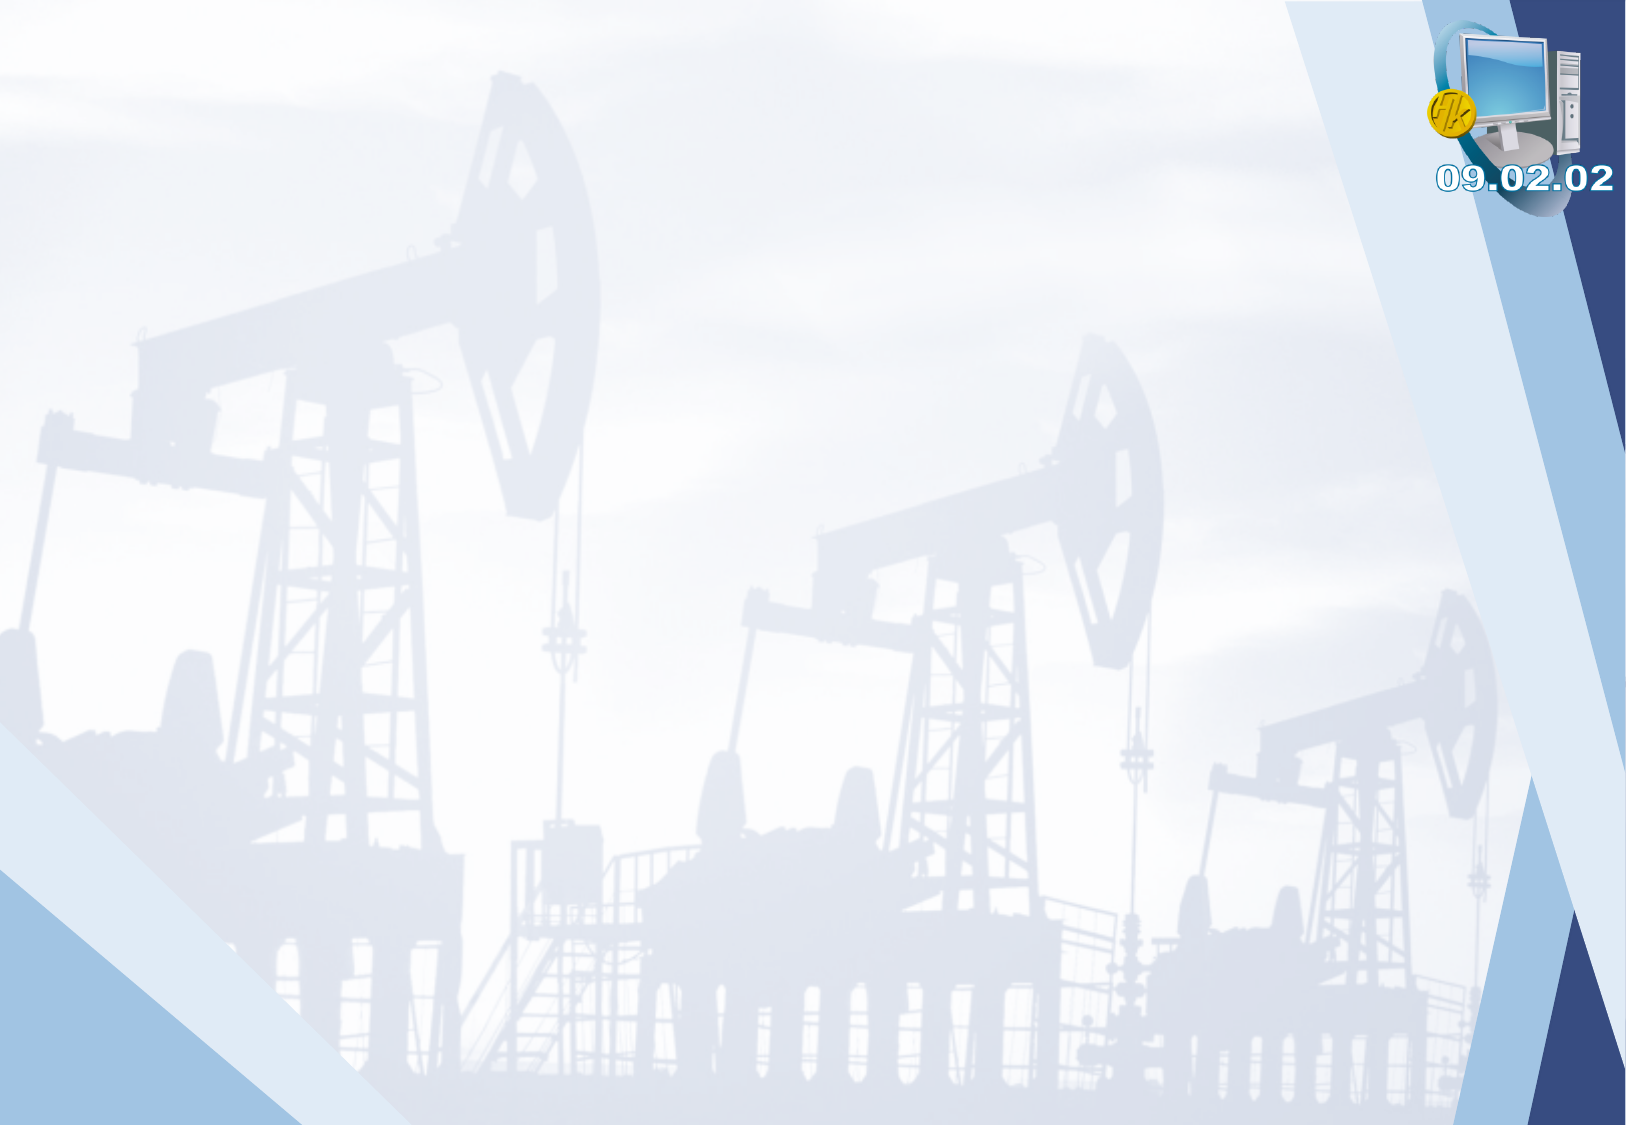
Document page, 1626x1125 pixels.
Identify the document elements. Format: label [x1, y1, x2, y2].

picture [1427, 20, 1615, 217]
